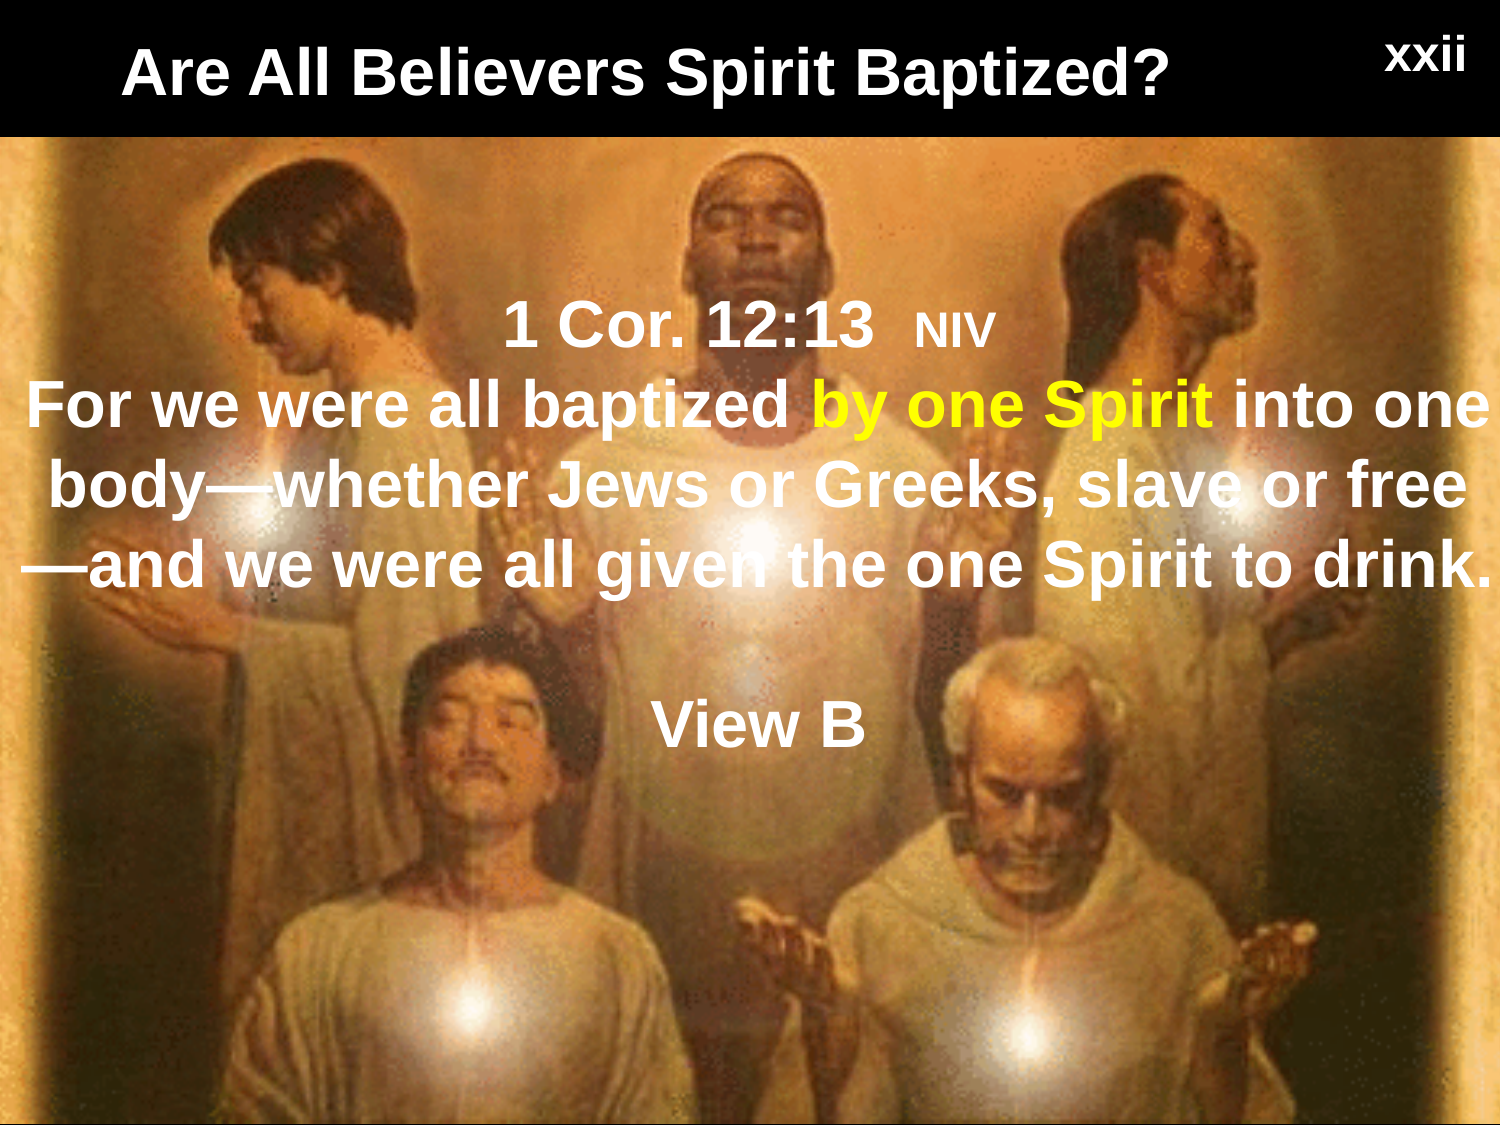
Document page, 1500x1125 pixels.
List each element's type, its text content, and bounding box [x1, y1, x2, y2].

title Are All Believers Spirit Baptized? [0, 0, 1294, 136]
text_box xxii [1281, 14, 1483, 89]
picture [0, 136, 1500, 1125]
